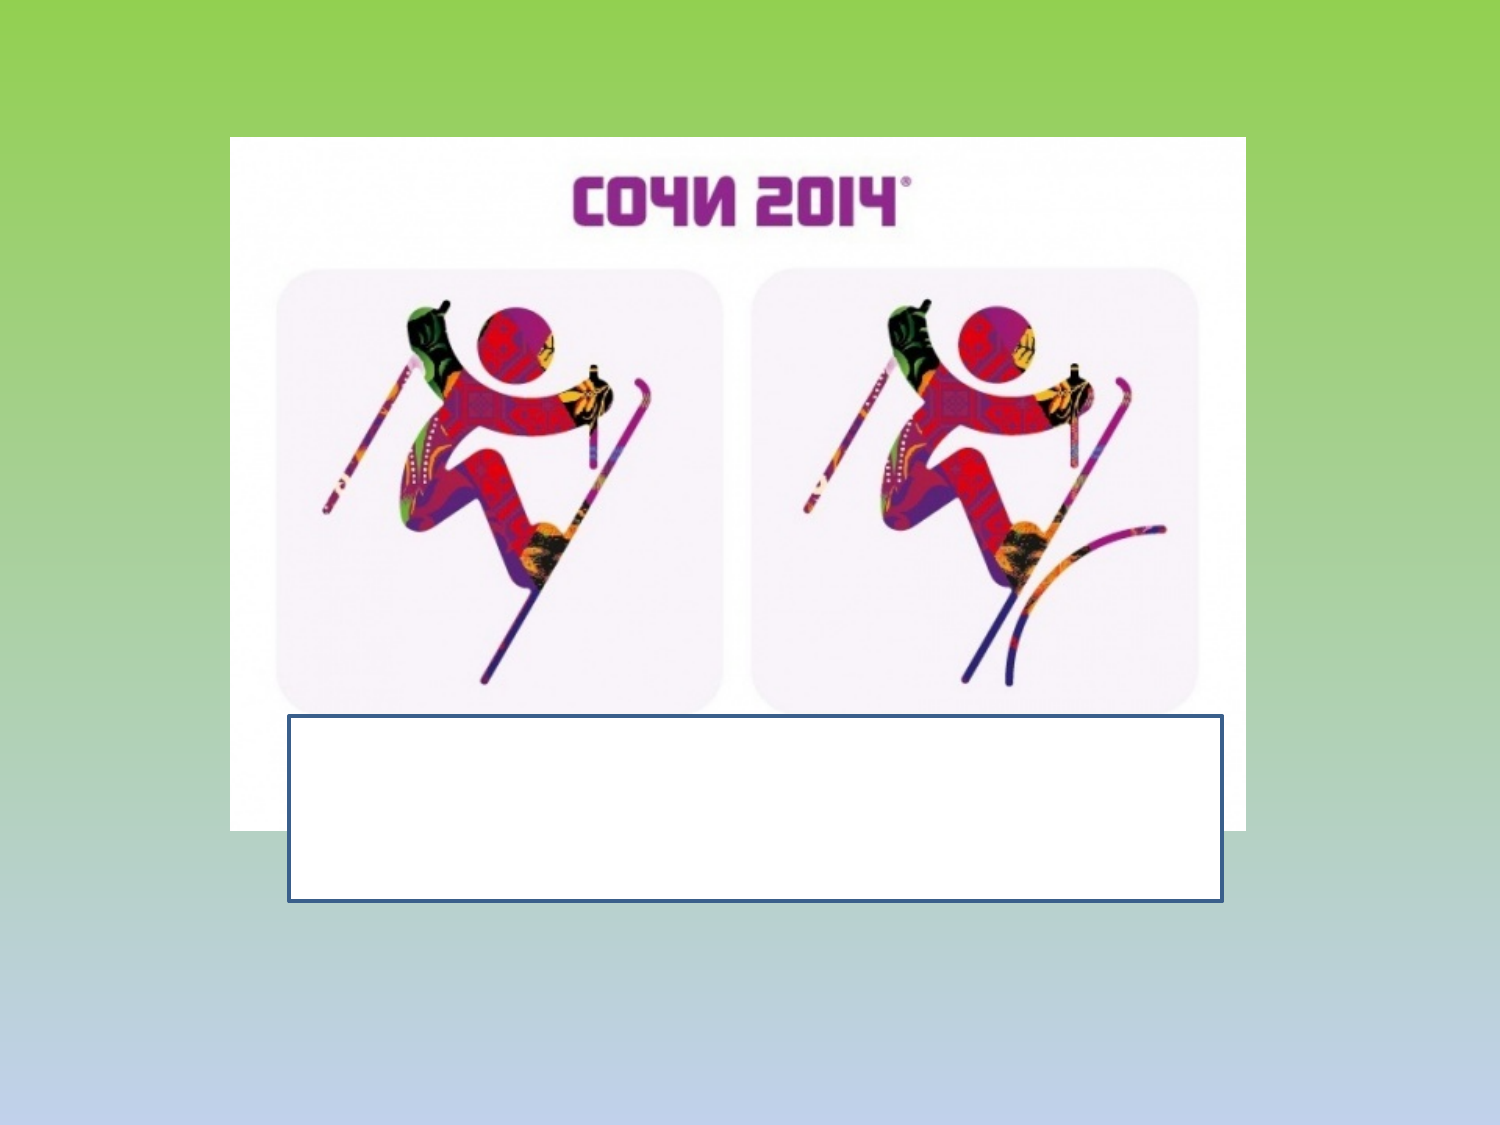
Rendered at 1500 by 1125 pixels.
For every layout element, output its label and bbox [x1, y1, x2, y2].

picture [229, 136, 1247, 832]
text_box [287, 841, 1224, 903]
